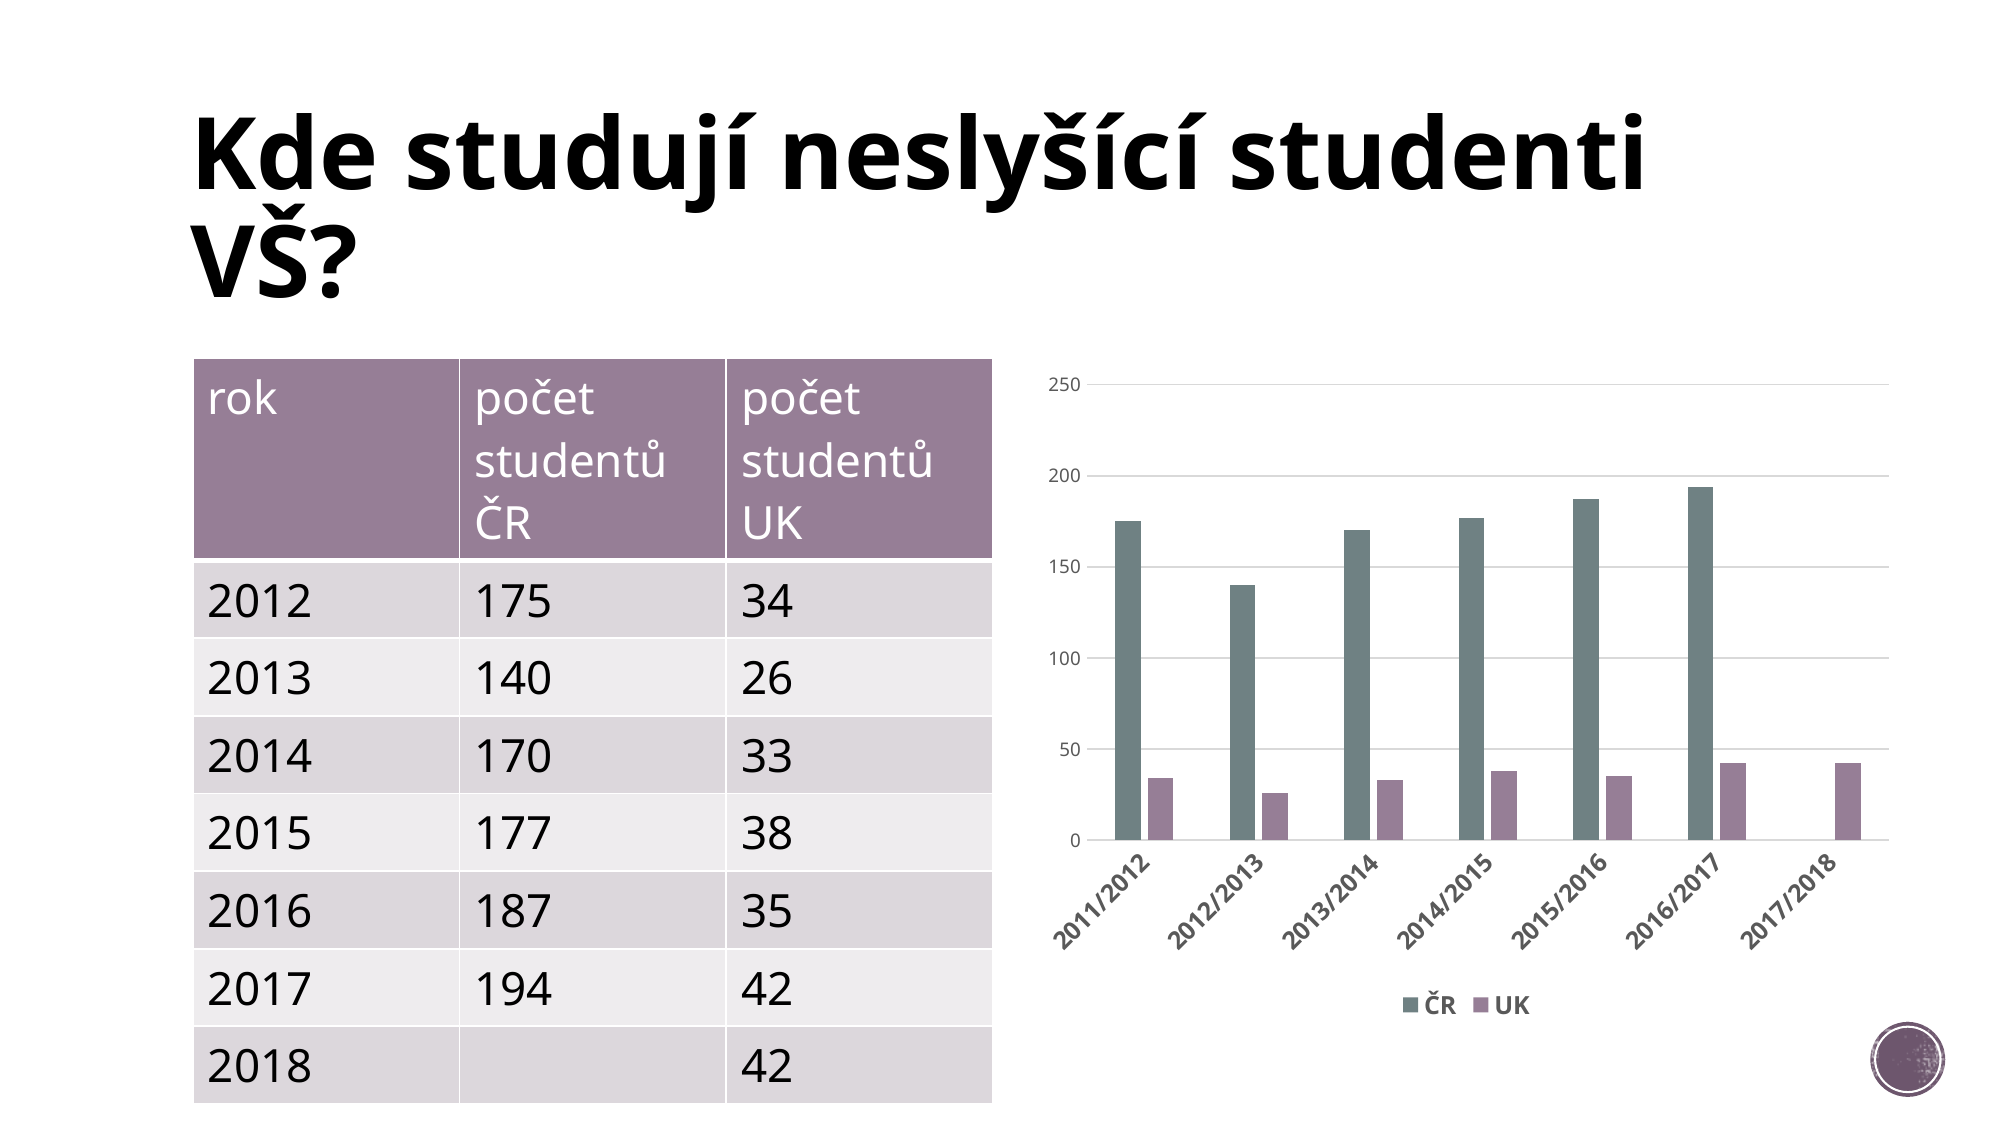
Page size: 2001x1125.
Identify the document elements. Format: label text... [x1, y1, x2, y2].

table_cell 177 [460, 794, 725, 870]
table_cell 42 [727, 1027, 992, 1103]
chart [1029, 360, 1905, 1027]
table_cell 2014 [194, 717, 459, 793]
table_cell 26 [727, 639, 992, 715]
table_cell 33 [727, 717, 992, 793]
table_cell 38 [727, 794, 992, 870]
table_cell 2013 [194, 639, 459, 715]
table_header rok [194, 359, 459, 558]
table_cell 2016 [194, 872, 459, 948]
table_cell 2017 [194, 950, 459, 1025]
table_cell 35 [727, 872, 992, 948]
table_cell 42 [727, 950, 992, 1025]
table_cell 194 [460, 950, 725, 1025]
table_cell [460, 1027, 725, 1103]
table_cell 140 [460, 639, 725, 715]
table_cell 2018 [194, 1027, 459, 1103]
table_cell 175 [460, 563, 725, 637]
table_cell 187 [460, 872, 725, 948]
table_header počet studentů ČR [460, 359, 725, 558]
table_cell 34 [727, 563, 992, 637]
table_cell 170 [460, 717, 725, 793]
table_cell 2012 [194, 563, 459, 637]
table_cell 2015 [194, 794, 459, 870]
title Kde studují neslyšící studenti VŠ? [175, 79, 1826, 344]
table_header počet studentů UK [727, 359, 992, 558]
